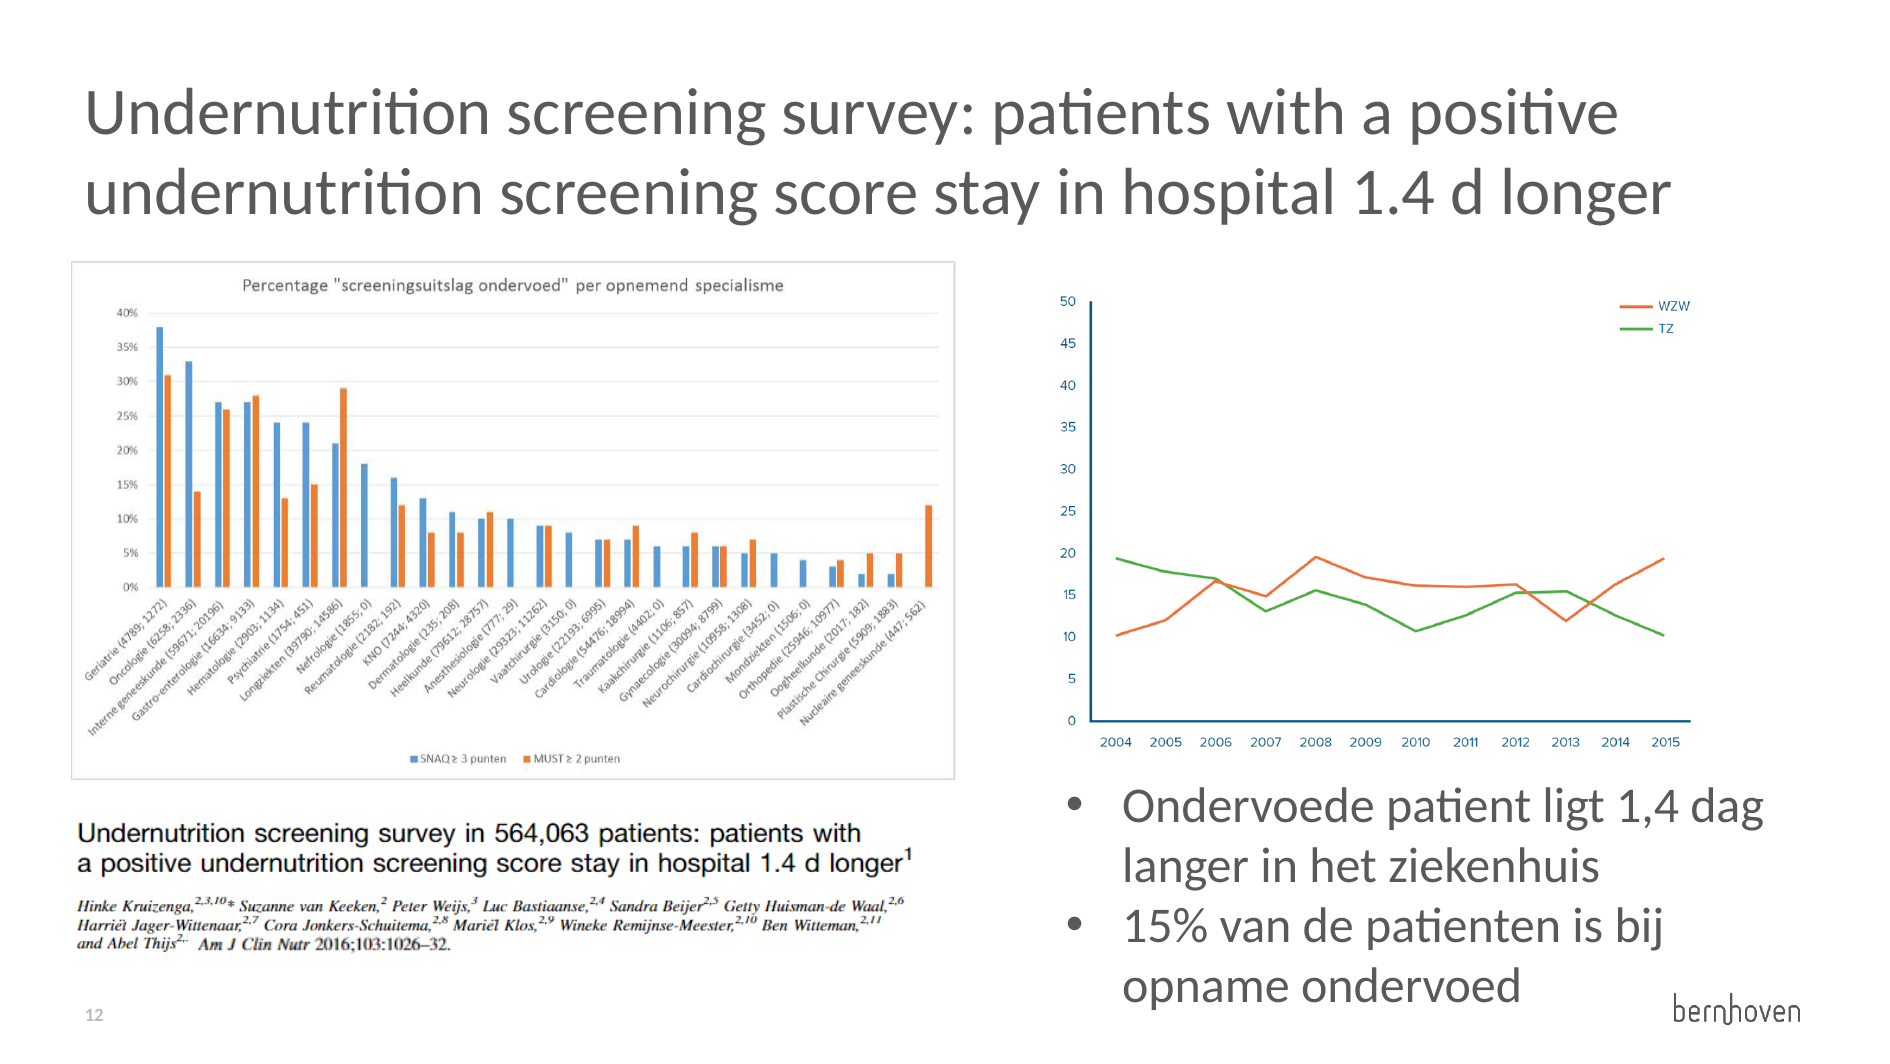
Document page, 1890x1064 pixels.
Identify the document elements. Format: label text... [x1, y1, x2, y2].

picture [58, 239, 968, 970]
slide_number 12 [69, 985, 170, 1043]
list Undernutrition screening survey: patients with a positive undernutrition screening score stay in hospital 1.4 d longer [69, 60, 1820, 173]
picture [1657, 977, 1816, 1040]
picture [1050, 293, 1710, 748]
list Ondervoede patient ligt 1,4 dag langer in het ziekenhuis 15% van de patienten is bij opname ondervoed [1051, 765, 1784, 929]
